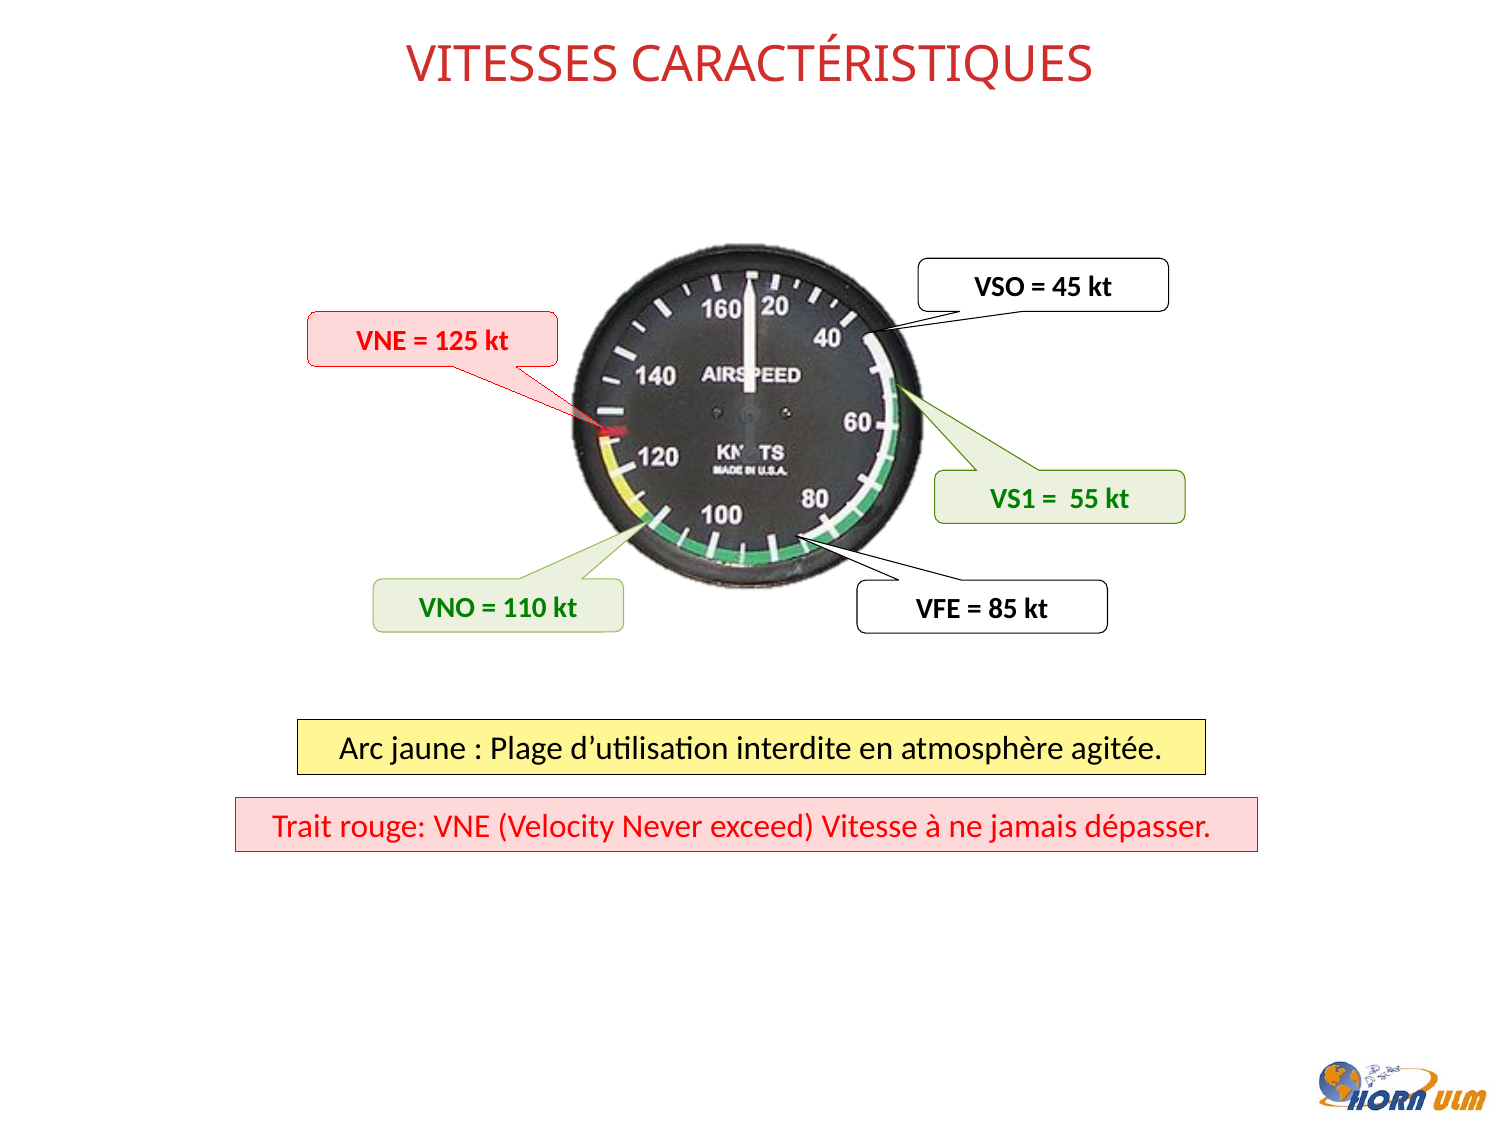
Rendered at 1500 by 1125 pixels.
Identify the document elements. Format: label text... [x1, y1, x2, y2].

text_box Arc jaune : Plage d’utilisation interdite en atmosphère agitée. [297, 719, 1206, 775]
picture [557, 243, 946, 610]
text_box VITESSES CARACTÉRISTIQUES [0, 24, 1500, 100]
text_box VS1 = 55 kt [946, 413, 1186, 524]
picture [1306, 1050, 1500, 1125]
text_box Trait rouge: VNE (Velocity Never exceed) Vitesse à ne jamais dépasser. [235, 797, 1258, 852]
text_box VFE = 85 kt [856, 575, 1109, 634]
text_box VSO = 45 kt [946, 257, 1170, 323]
text_box VNO = 110 kt [372, 561, 625, 633]
text_box VNE = 125 kt [307, 311, 557, 410]
